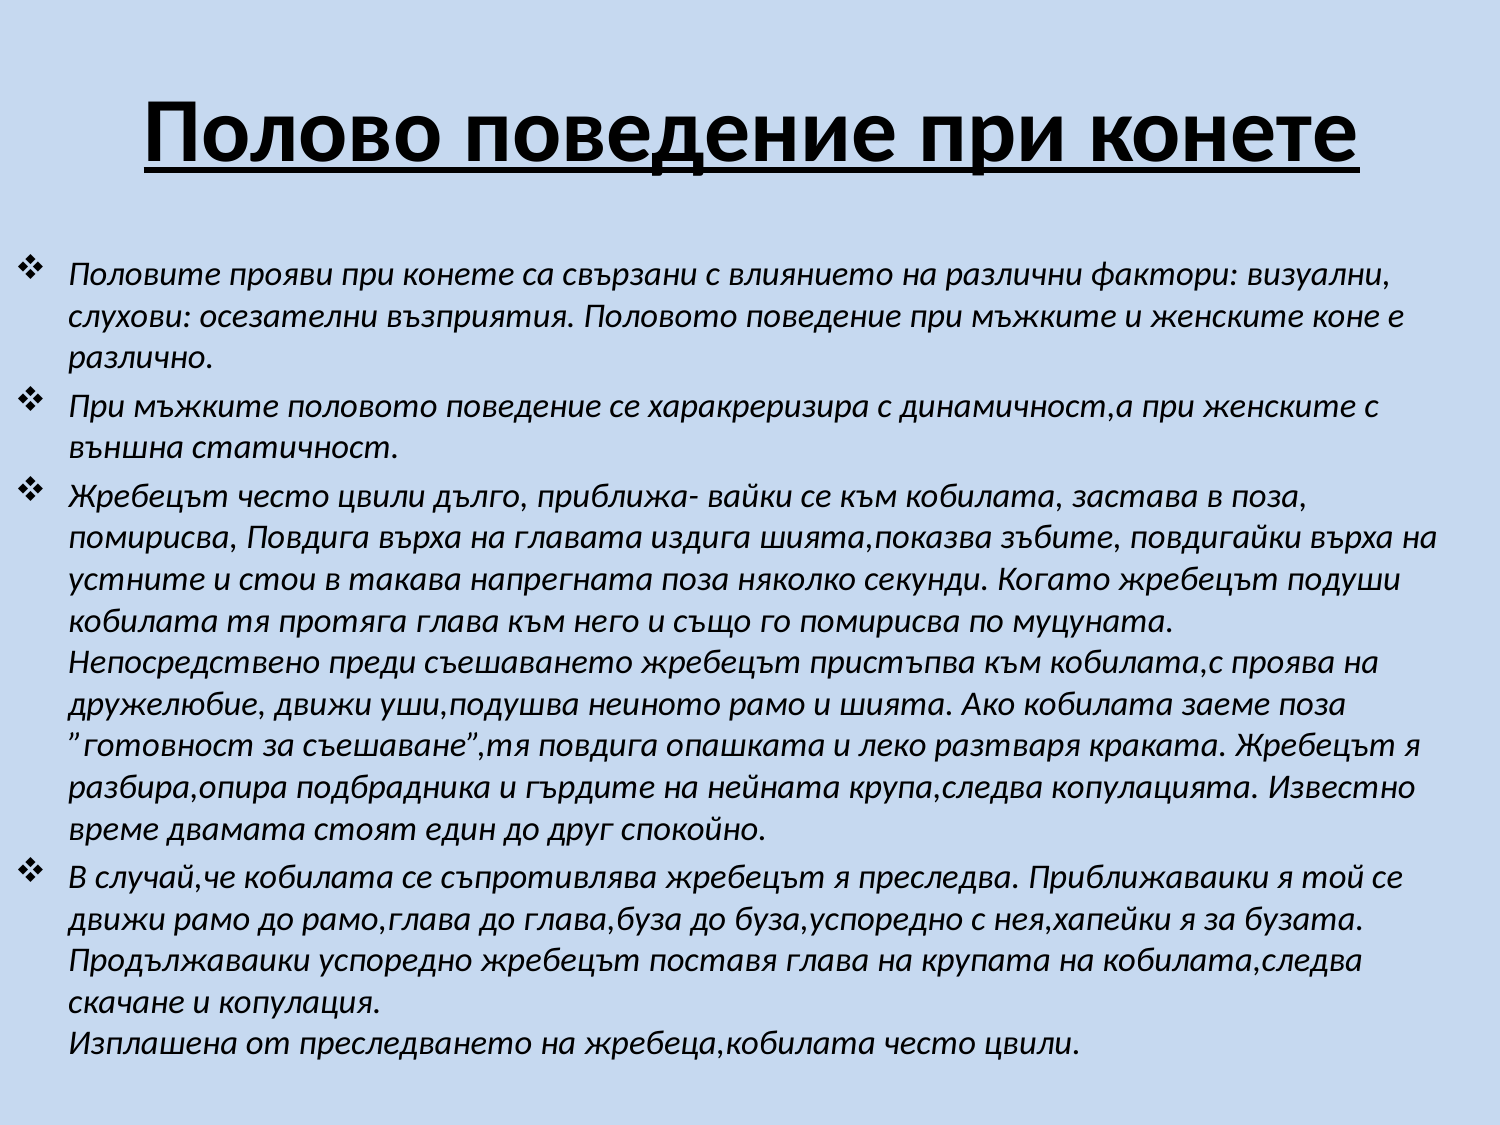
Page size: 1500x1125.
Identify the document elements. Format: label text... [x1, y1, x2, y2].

list Половите прояви при конете са свързани с влиянието на различни фактори: визуални, слухови: осезателни възприятия. Половото поведение при мъжките и женските коне е различно. При мъжките половото поведение се харакреризира с динамичност,а при женските с външна статичност. Жребецът често цвили дълго, приближа- вайки се към кобилата, застава в поза, помирисва, Повдига върха на главата издига шията,показва зъбите, повдигайки върха на устните и стои в такава напрегната поза няколко секунди. Когато жребецът подуши кобилата тя протяга глава към него и също го помирисва по муцуната. Непосредствено преди съешаването жребецът пристъпва към кобилата,с проява на дружелюбие, движи уши,подушва неиното рамо и шията. Ако кобилата заеме поза ”готовност за съешаване”,тя повдига опашката и леко разтваря краката. Жребецът я разбира,опира подбрадника и гърдите на нейната крупа,следва копулацията. Известно време двамата стоят един до друг спокойно. В случай,че кобилата се съпротивлява жребецът я преследва. Приближаваики я той се движи рамо до рамо,глава до глава,буза до буза,успоредно с нея,хапейки я за бузата. Продължаваики успоредно жребецът поставя глава на крупата на кобилата,следва скачане и копулация. Изплашена от преследването на жребеца,кобилата често цвили. [0, 243, 1500, 1071]
title Полово поведение при конете [76, 30, 1427, 219]
